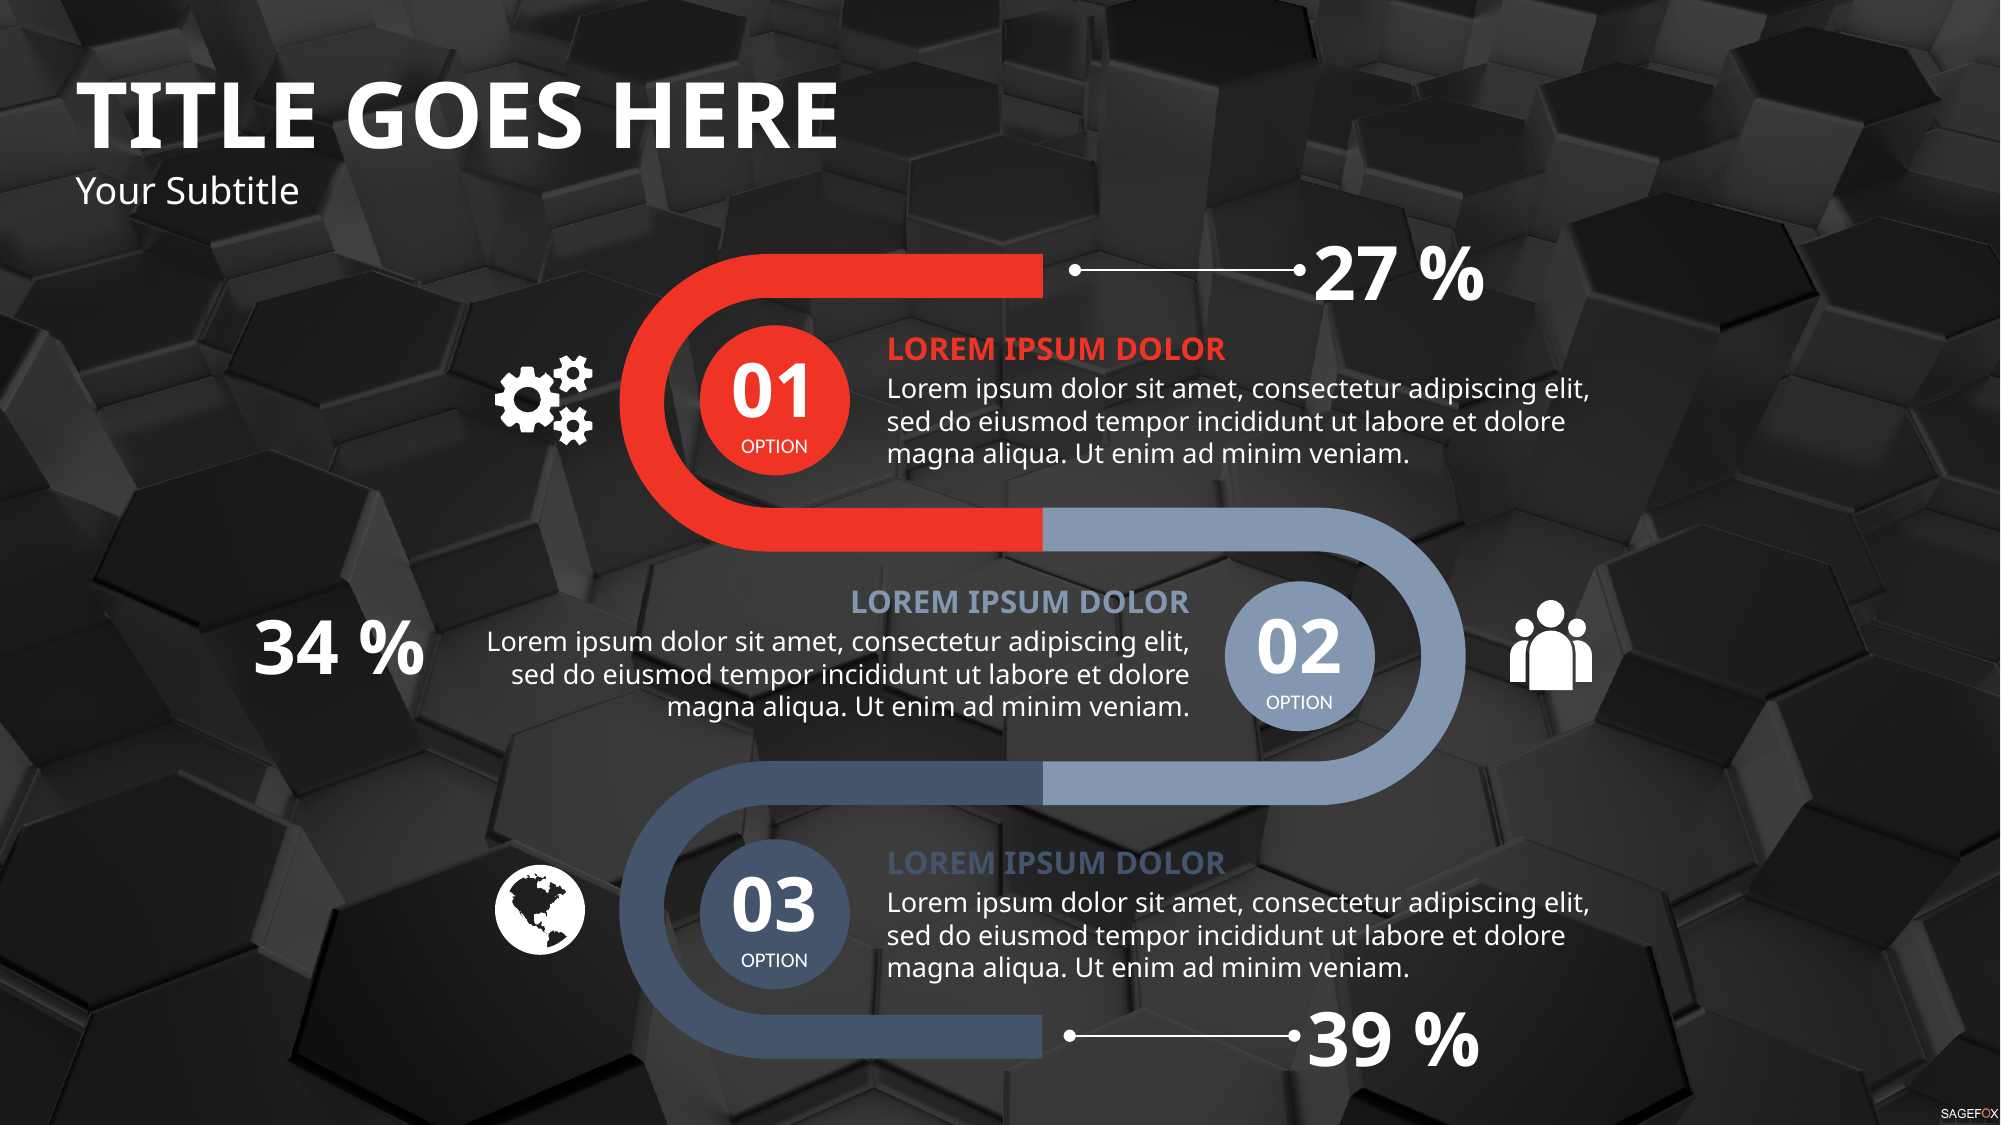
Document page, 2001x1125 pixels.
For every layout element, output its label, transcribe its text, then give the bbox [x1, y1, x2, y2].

text_box [1568, 618, 1586, 638]
text_box [1572, 640, 1592, 682]
text_box LOREM IPSUM DOLOR Lorem ipsum dolor sit amet, consectetur adipiscing elit, sed do eiusmod tempor incididunt ut labore et dolore magna aliqua. Ut enim ad minim veniam. [871, 835, 1646, 991]
text_box [618, 252, 1044, 553]
text_box 27 % [1301, 220, 1498, 321]
text_box [1515, 618, 1534, 638]
text_box TITLE GOES HERE Your Subtitle [60, 49, 1036, 220]
text_box [1510, 640, 1529, 682]
text_box [1529, 630, 1573, 691]
text_box [1041, 506, 1467, 807]
text_box [618, 760, 1044, 1060]
text_box 34 % [241, 594, 438, 695]
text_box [1224, 581, 1375, 732]
text_box [553, 355, 593, 393]
text_box LOREM IPSUM DOLOR Lorem ipsum dolor sit amet, consectetur adipiscing elit, sed do eiusmod tempor incididunt ut labore et dolore magna aliqua. Ut enim ad minim veniam. [871, 322, 1646, 477]
text_box [1536, 600, 1565, 628]
text_box [495, 864, 586, 955]
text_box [699, 325, 850, 476]
text_box 39 % [1296, 986, 1493, 1087]
text_box LOREM IPSUM DOLOR Lorem ipsum dolor sit amet, consectetur adipiscing elit, sed do eiusmod tempor incididunt ut labore et dolore magna aliqua. Ut enim ad minim veniam. [430, 575, 1205, 730]
text_box [495, 366, 593, 446]
picture [0, 0, 2001, 1125]
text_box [699, 839, 850, 990]
